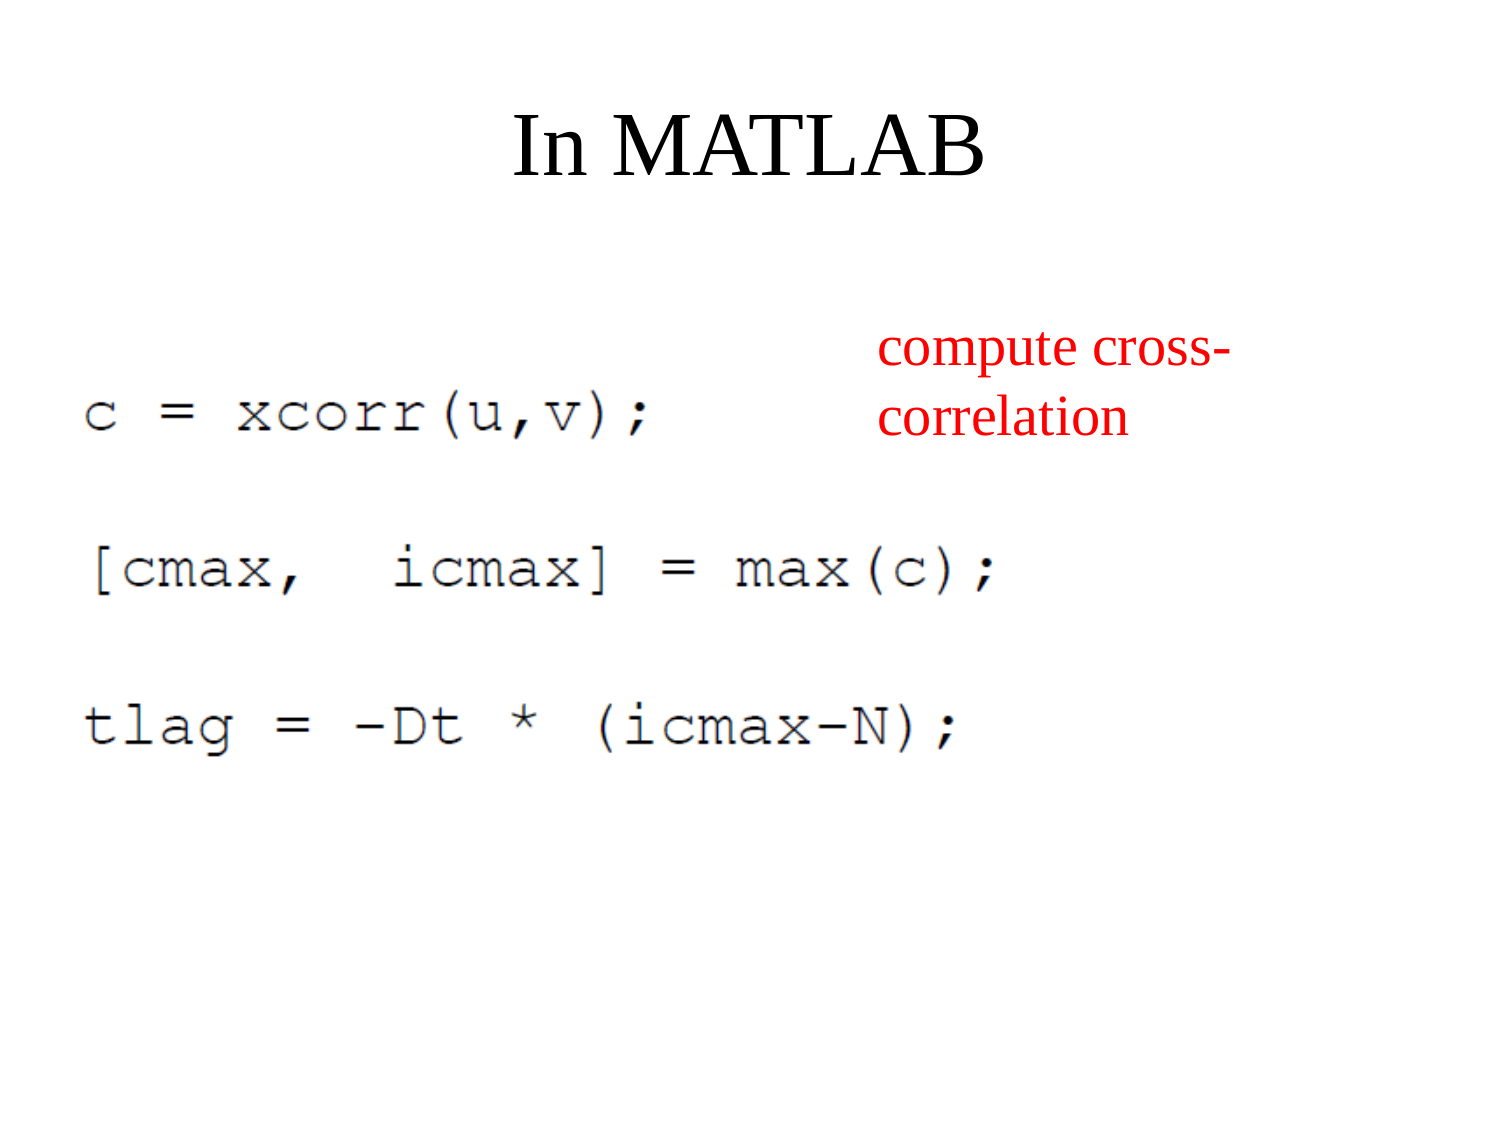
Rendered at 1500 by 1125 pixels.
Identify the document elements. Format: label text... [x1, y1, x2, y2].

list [37, 337, 1033, 801]
text_box compute cross-correlation [862, 299, 1350, 455]
title In MATLAB [75, 45, 1425, 233]
